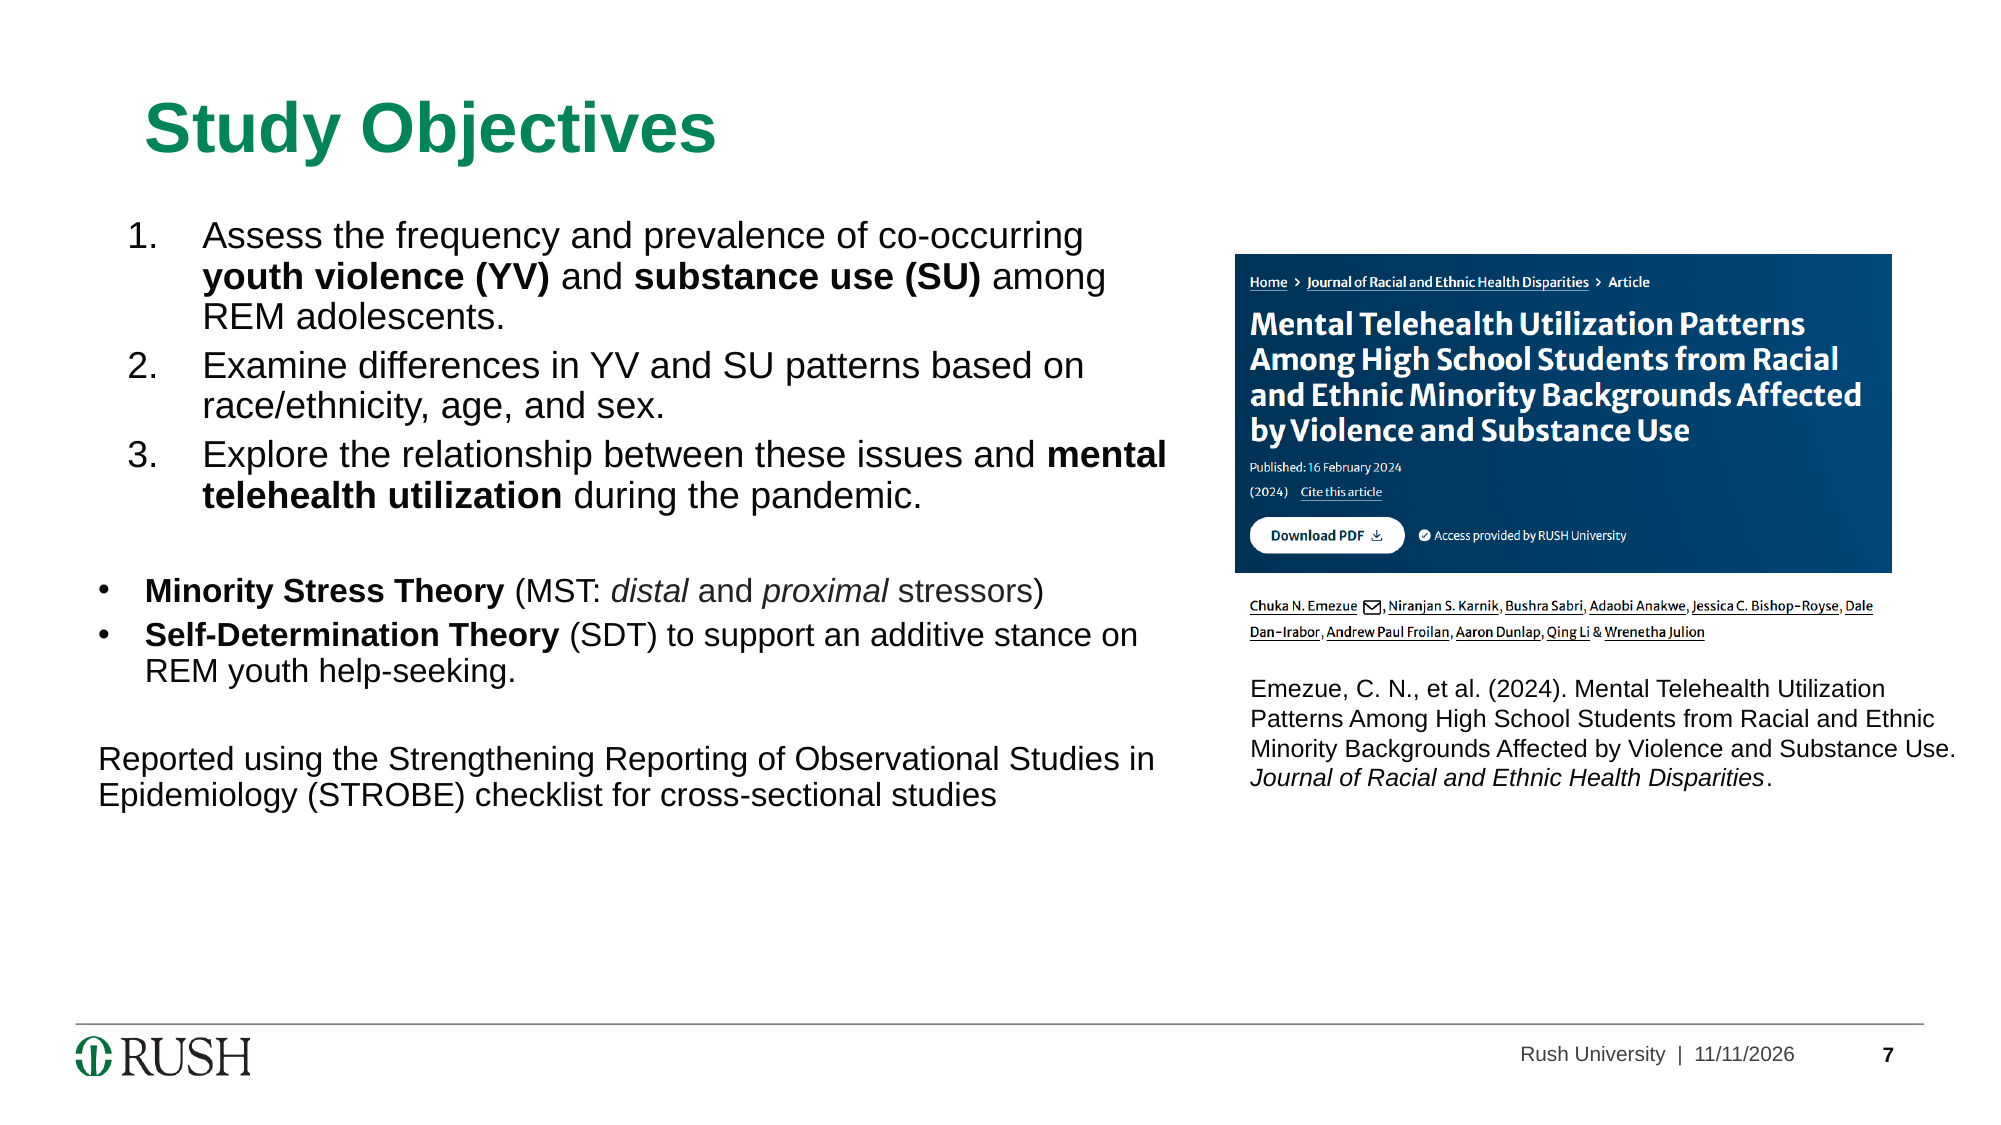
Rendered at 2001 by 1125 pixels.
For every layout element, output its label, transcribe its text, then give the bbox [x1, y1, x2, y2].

text_box Study Objectives [19, 73, 844, 345]
text_box Assess the frequency and prevalence of co-occurring youth violence (YV) and substance use (SU) among REM adolescents. Examine differences in YV and SU patterns based on race/ethnicity, age, and sex. Explore the relationship between these issues and mental telehealth utilization during the pandemic. Minority Stress Theory (MST: distal and proximal stressors) Self-Determination Theory (SDT) to support an additive stance on REM youth help-seeking. Reported using the Strengthening Reporting of Observational Studies in Epidemiology (STROBE) checklist for cross-sectional studies [83, 209, 1199, 1020]
picture [1235, 254, 1892, 653]
text_box Emezue, C. N., et al. (2024). Mental Telehealth Utilization Patterns Among High School Students from Racial and Ethnic Minority Backgrounds Affected by Violence and Substance Use. Journal of Racial and Ethnic Health Disparities. [1235, 664, 1987, 800]
